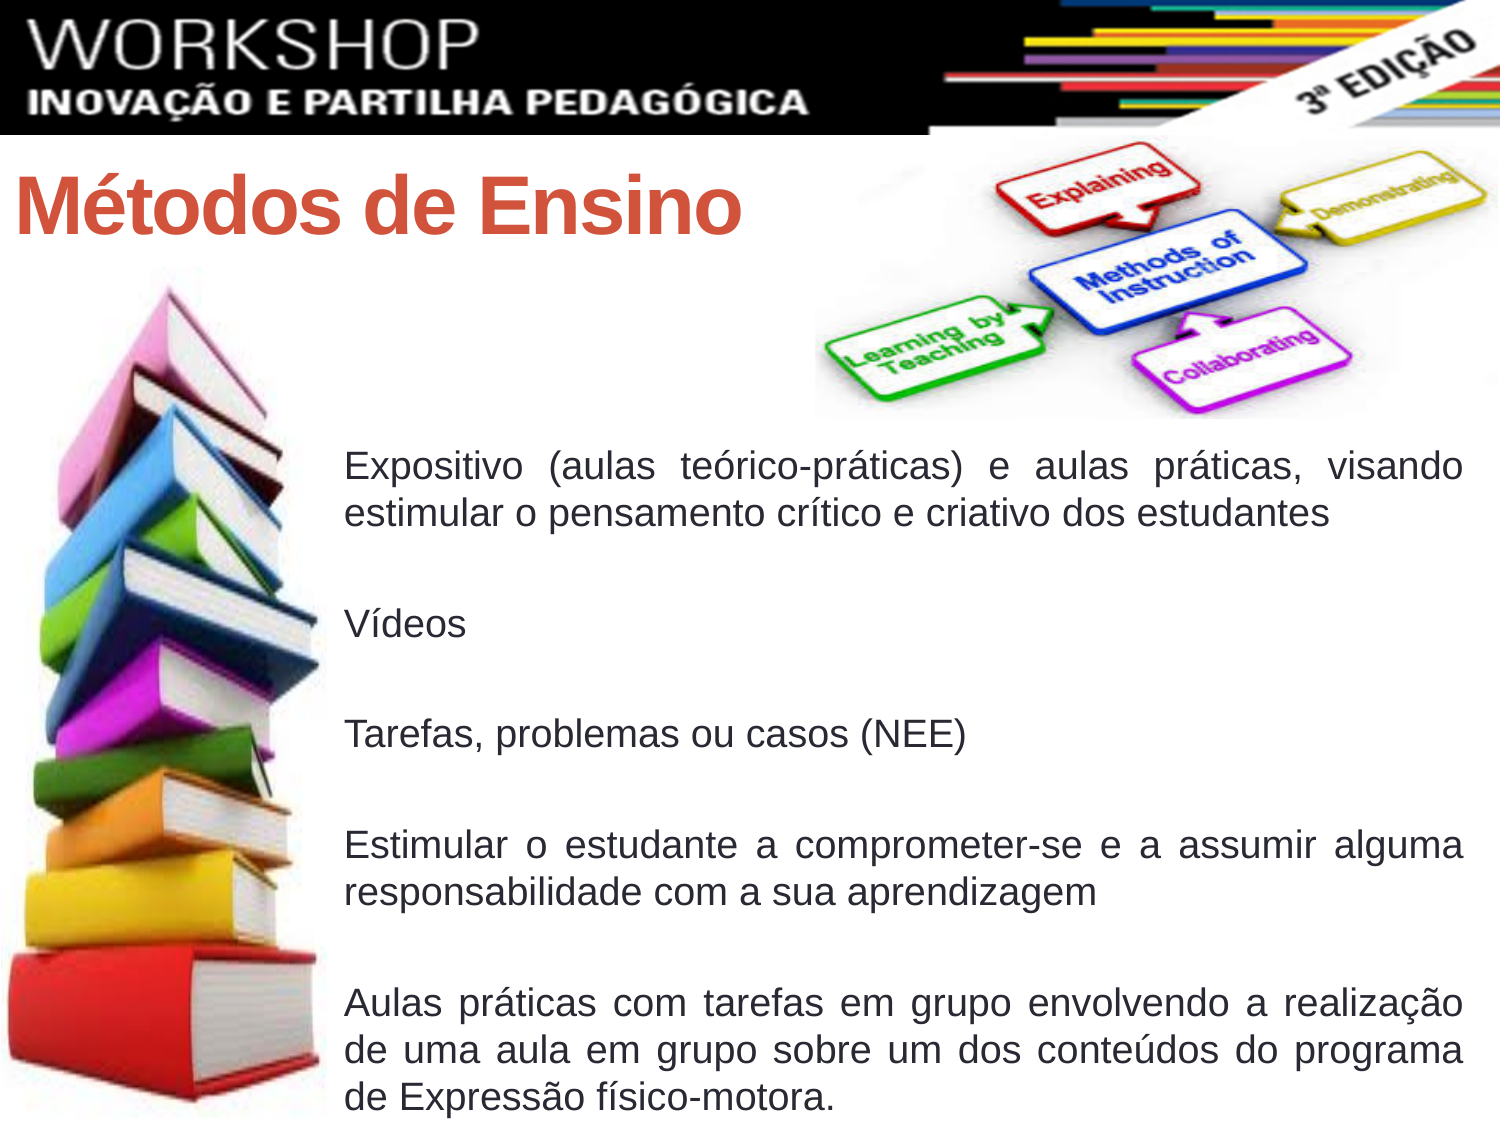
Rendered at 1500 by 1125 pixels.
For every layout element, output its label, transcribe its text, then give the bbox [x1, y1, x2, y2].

picture [1, 266, 327, 1125]
list Expositivo (aulas teórico-práticas) e aulas práticas, visando estimular o pensamento crítico e criativo dos estudantes Vídeos Tarefas, problemas ou casos (NEE) Estimular o estudante a comprometer-se e a assumir alguma responsabilidade com a sua aprendizagem Aulas práticas com tarefas em grupo envolvendo a realização de uma aula em grupo sobre um dos conteúdos do programa de Expressão físico-motora. [335, 432, 1480, 1125]
picture [0, 0, 1500, 419]
title Métodos de Ensino [0, 141, 812, 283]
